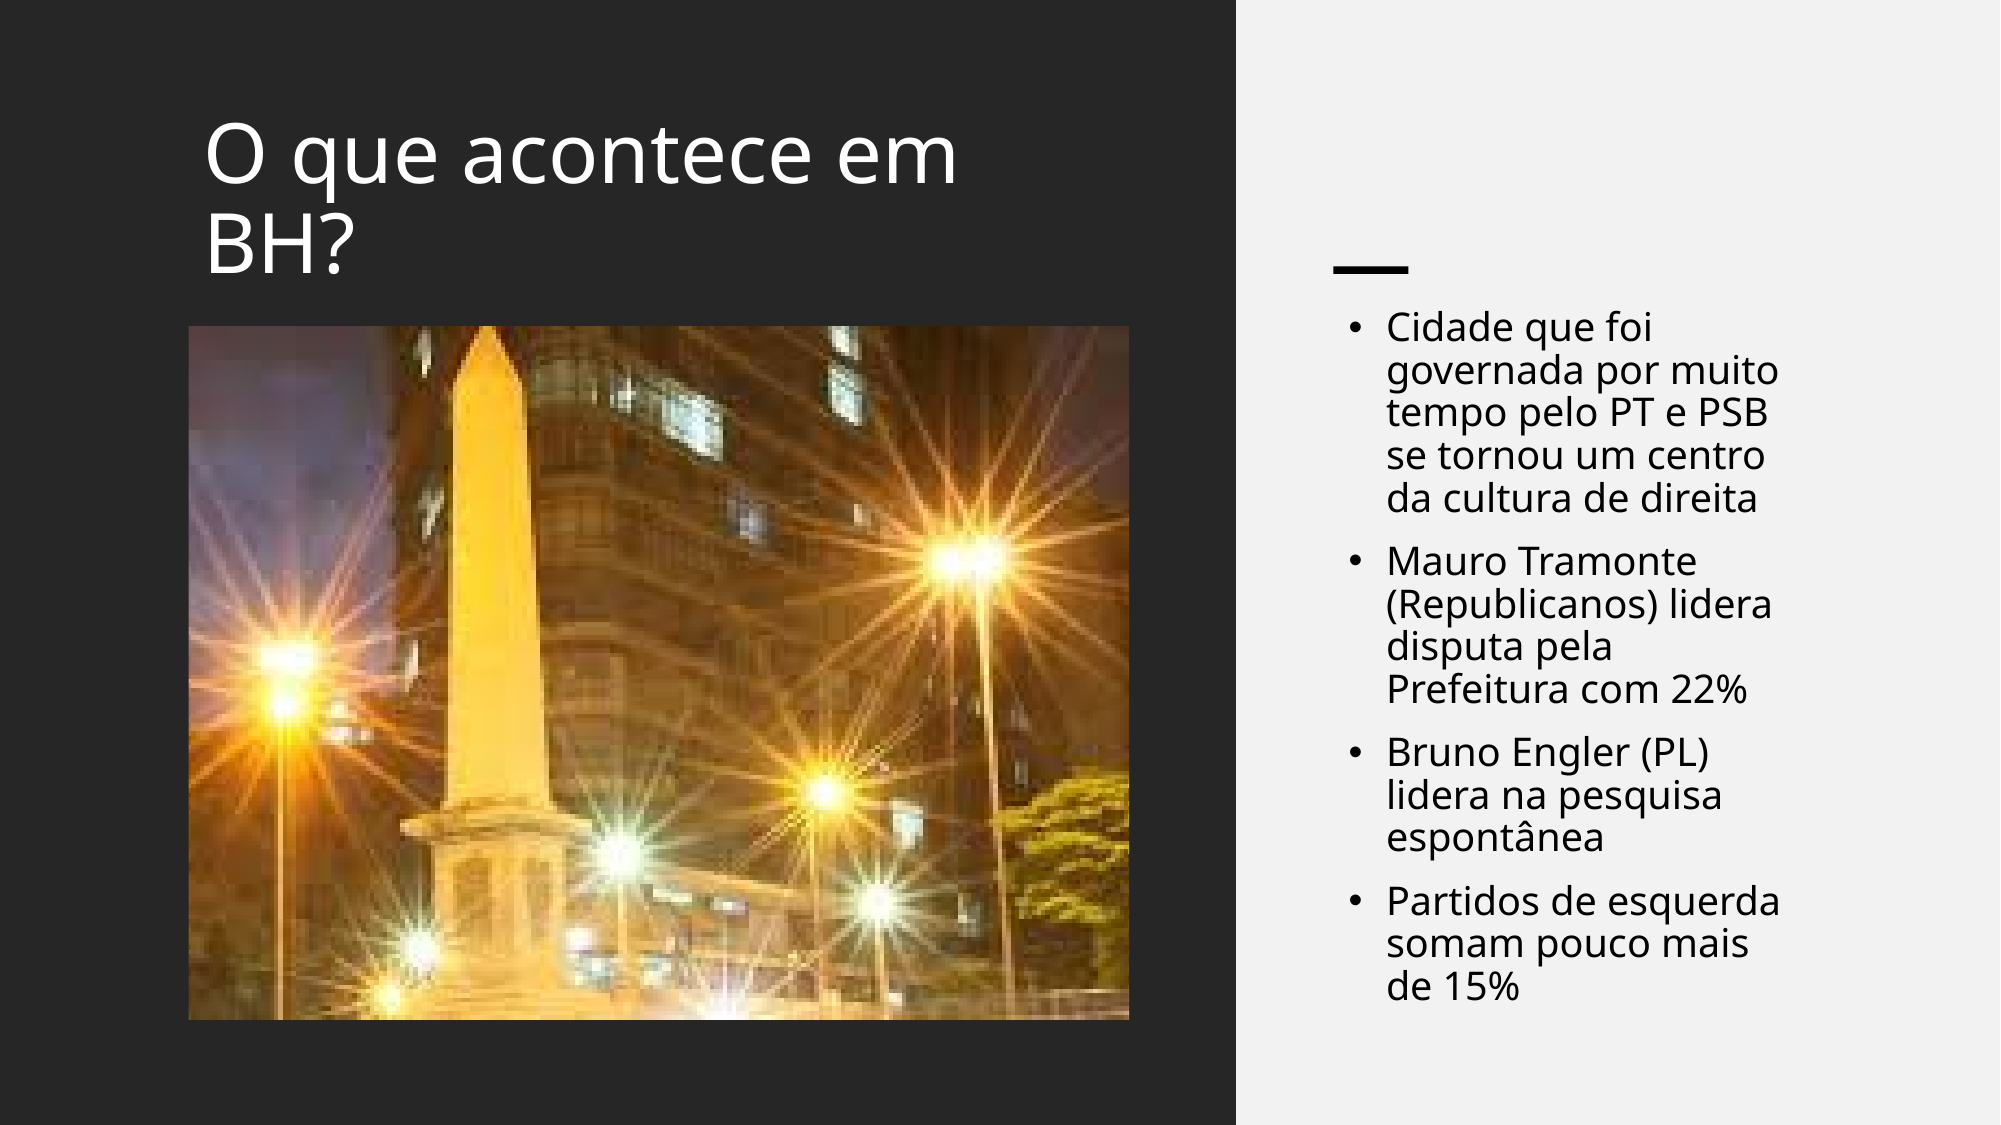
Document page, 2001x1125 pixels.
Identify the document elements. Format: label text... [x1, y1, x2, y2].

picture [188, 326, 1130, 1020]
text_box [1234, 0, 2000, 1125]
text_box [1332, 265, 1410, 275]
list Cidade que foi governada por muito tempo pelo PT e PSB se tornou um centro da cultura de direita Mauro Tramonte (Republicanos) lidera disputa pela Prefeitura com 22% Bruno Engler (PL) lidera na pesquisa espontânea Partidos de esquerda somam pouco mais de 15% [1333, 300, 1806, 1020]
text_box [0, 0, 1234, 1125]
title O que acontece em BH? [188, 104, 1000, 313]
